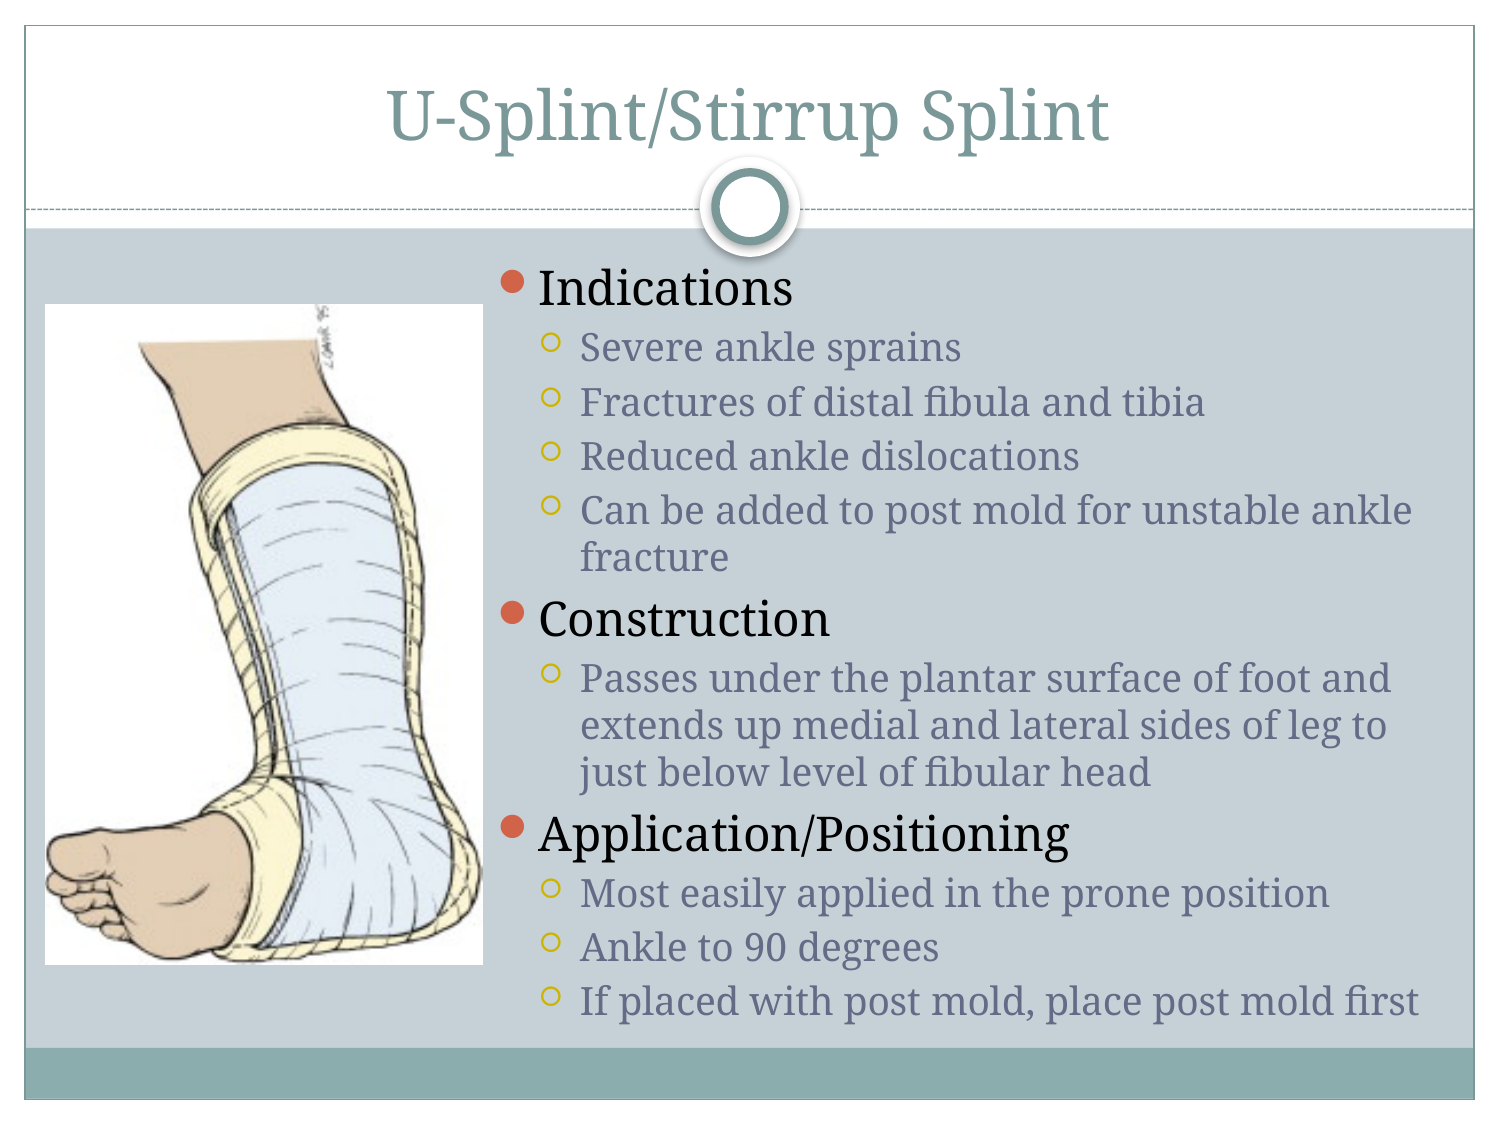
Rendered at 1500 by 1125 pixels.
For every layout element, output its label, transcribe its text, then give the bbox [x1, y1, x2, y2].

picture [44, 304, 483, 965]
list Indications Severe ankle sprains Fractures of distal fibula and tibia Reduced ankle dislocations Can be added to post mold for unstable ankle fracture Construction Passes under the plantar surface of foot and extends up medial and lateral sides of leg to just below level of fibular head Application/Positioning Most easily applied in the prone position Ankle to 90 degrees If placed with post mold, place post mold first [482, 250, 1445, 1055]
title U-Splint/Stirrup Splint [49, 37, 1450, 162]
